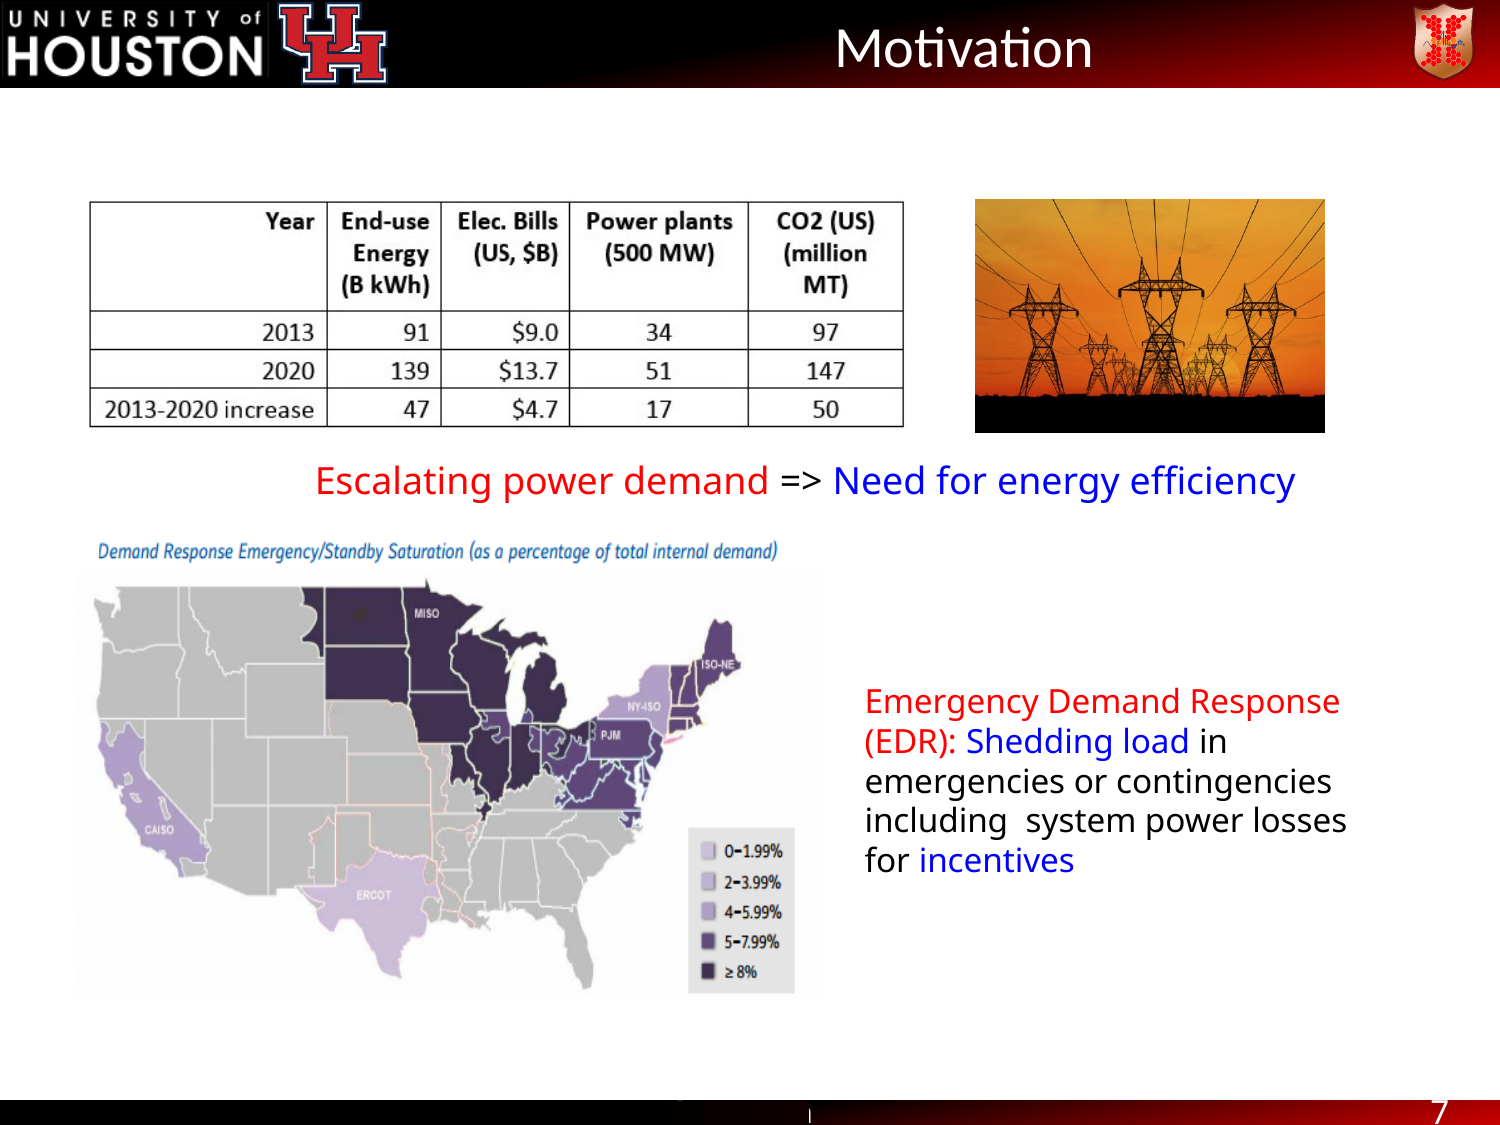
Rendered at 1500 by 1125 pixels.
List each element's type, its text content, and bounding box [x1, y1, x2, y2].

text_box Escalating power demand => Need for energy efficiency [300, 449, 1313, 510]
picture [68, 521, 826, 1001]
text_box Emergency Demand Response (EDR): Shedding load in emergencies or contingencies including system power losses for incentives [849, 672, 1388, 887]
picture [270, 0, 389, 88]
picture [87, 199, 908, 431]
picture [1387, 0, 1500, 85]
picture [974, 199, 1326, 433]
picture [2, 2, 269, 77]
title Motivation [474, 12, 1438, 75]
